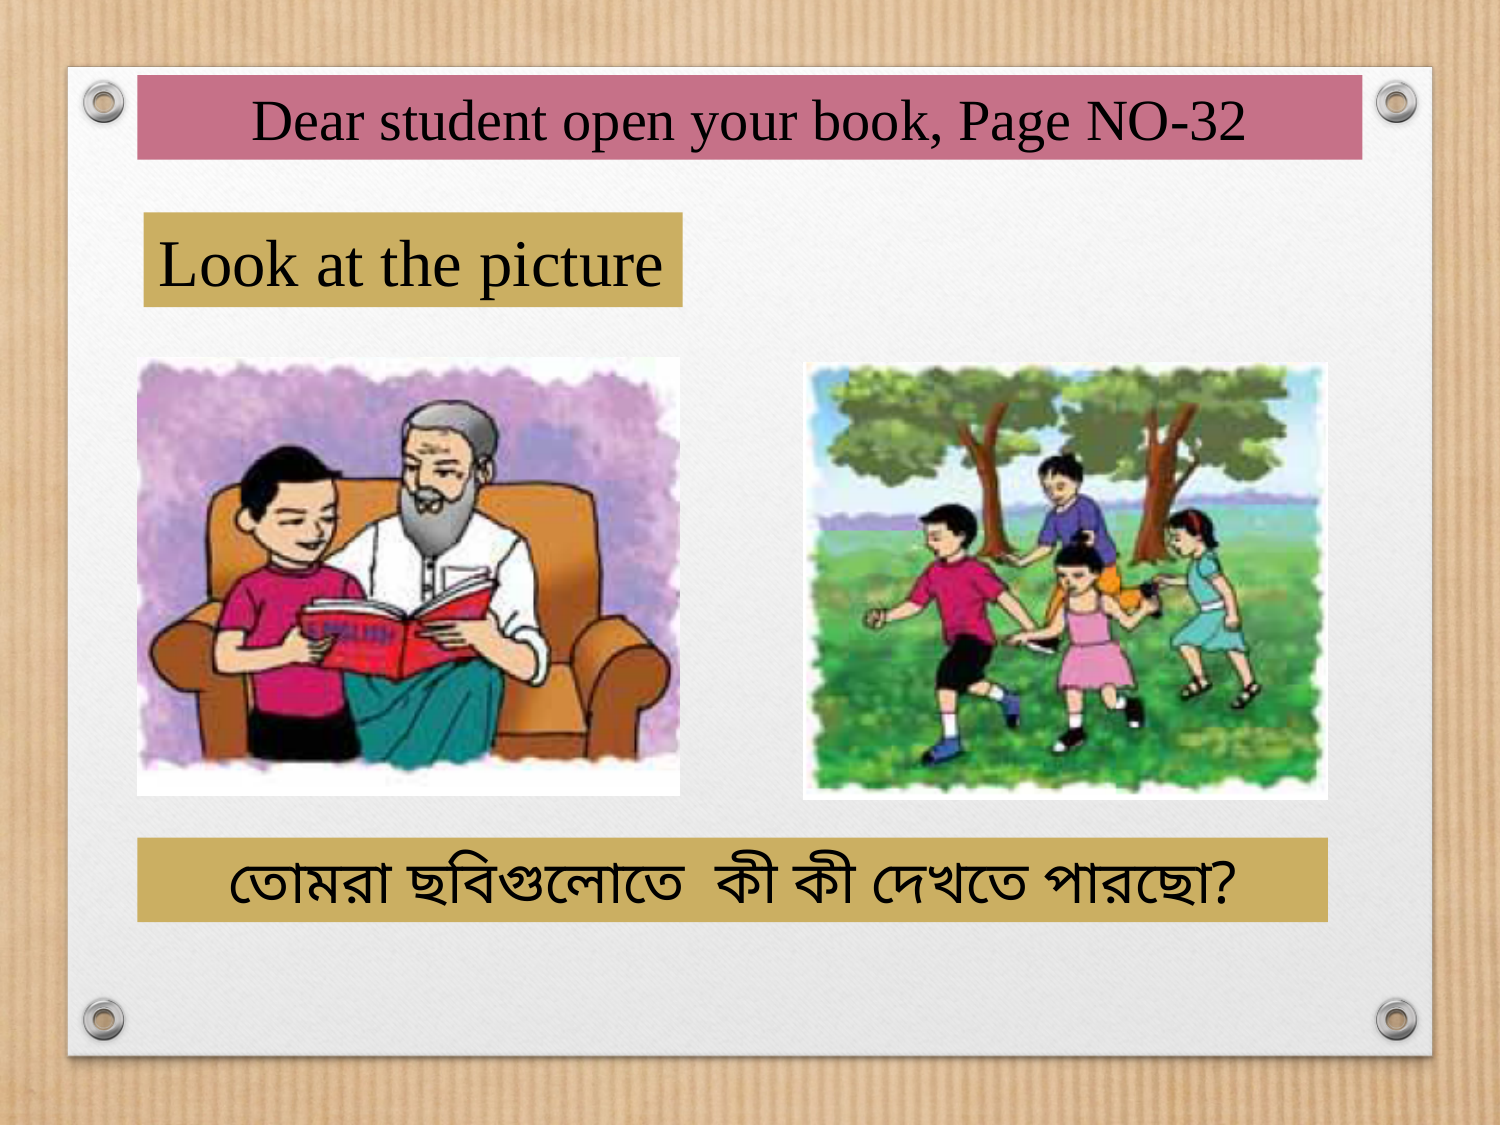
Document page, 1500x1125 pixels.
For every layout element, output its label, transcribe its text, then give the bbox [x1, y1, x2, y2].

text_box তোমরা ছবিগুলোতে কী কী দেখতে পারছো? [137, 837, 1328, 923]
text_box Look at the picture [143, 212, 683, 308]
picture [0, 0, 1500, 1125]
text_box Dear student open your book, Page NO-32 [137, 75, 1363, 160]
